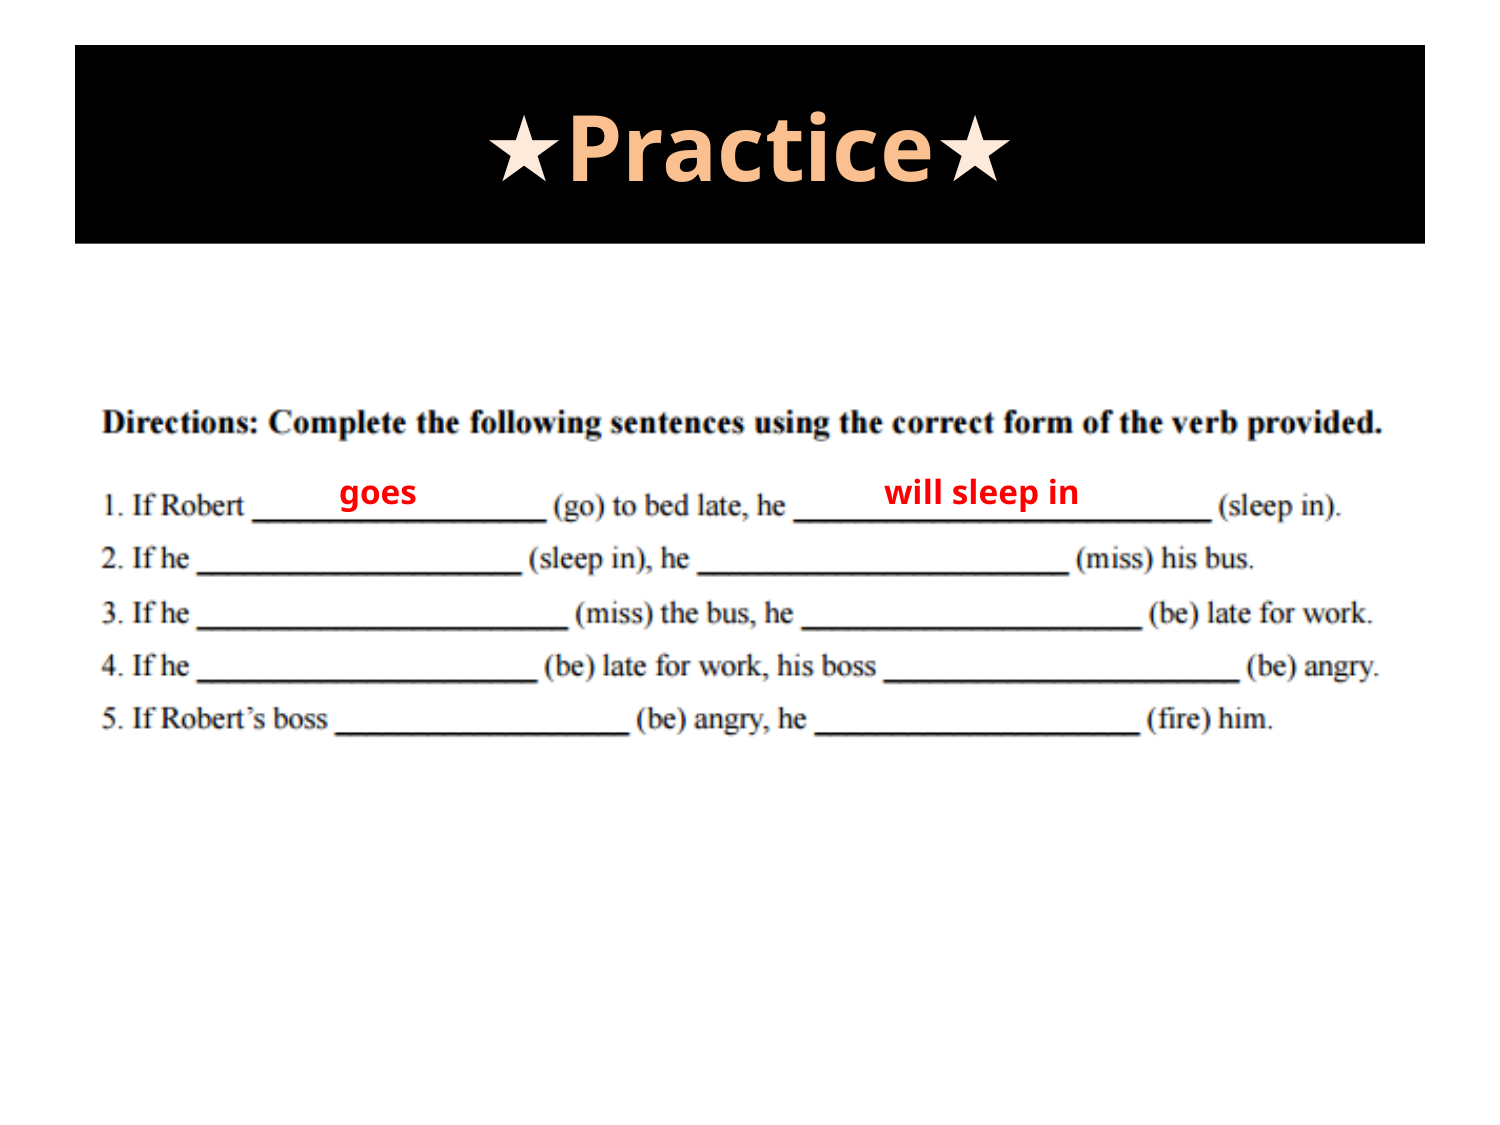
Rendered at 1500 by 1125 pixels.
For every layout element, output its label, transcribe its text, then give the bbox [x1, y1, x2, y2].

title ★Practice★ [75, 45, 1425, 244]
picture [88, 385, 1500, 752]
